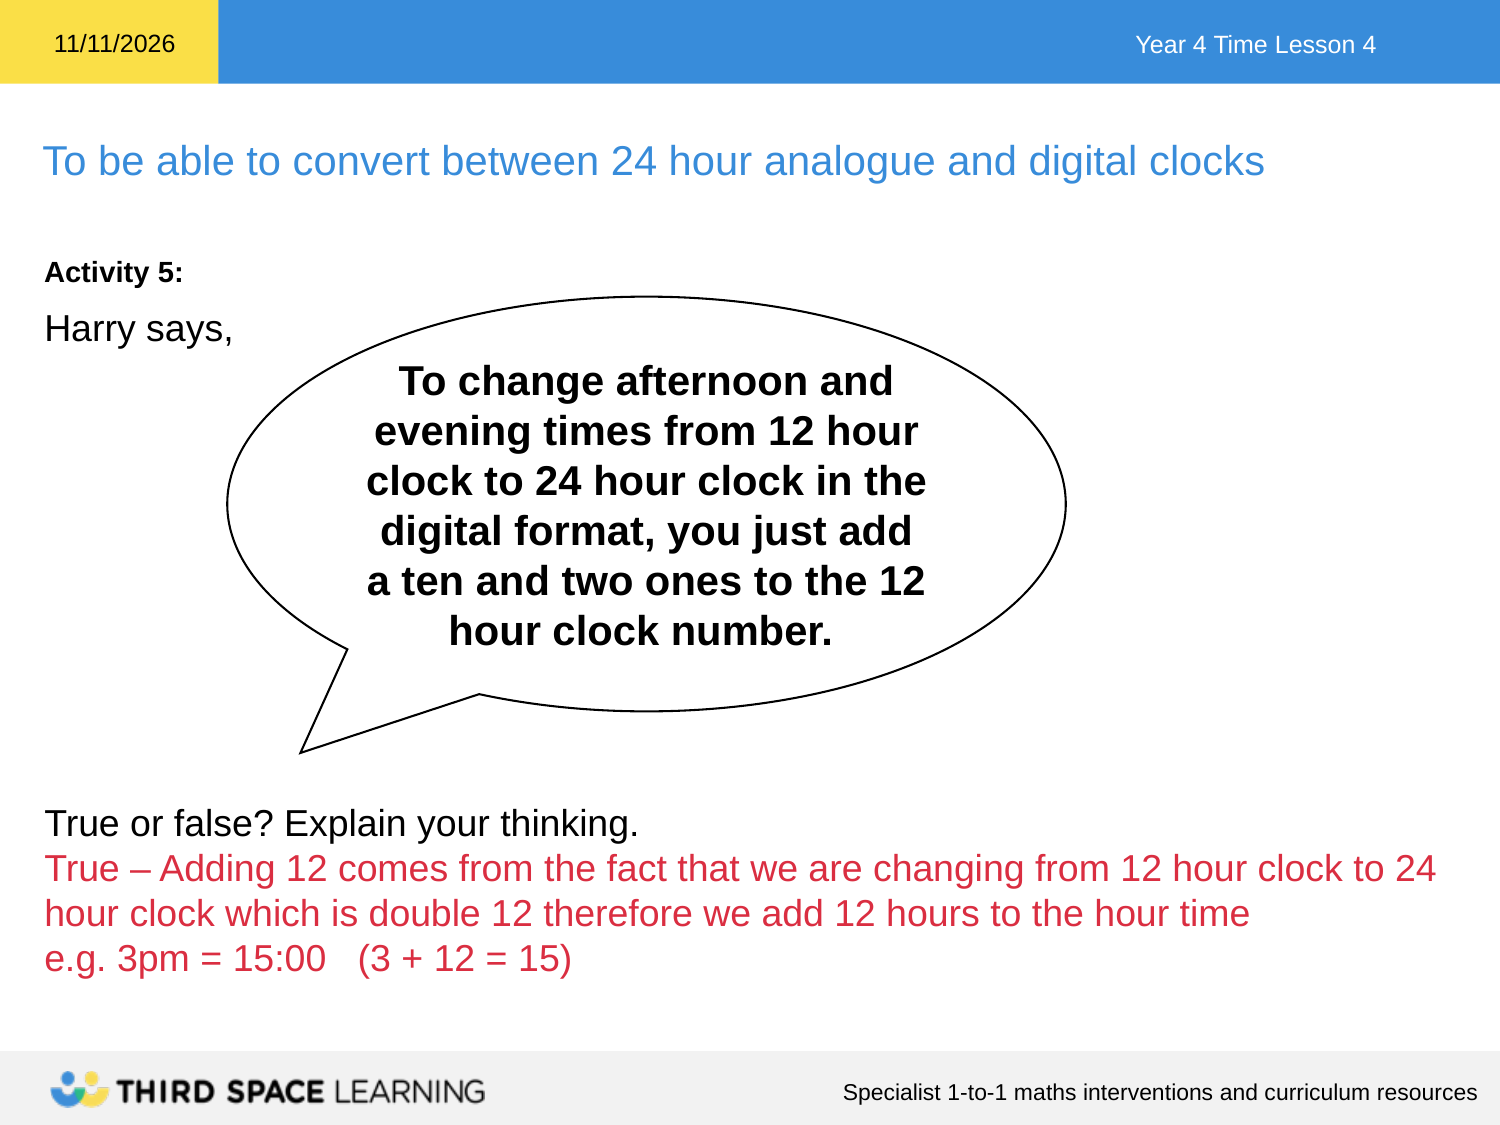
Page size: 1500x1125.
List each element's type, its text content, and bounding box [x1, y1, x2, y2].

text_box Harry says, True or false? Explain your thinking. True – Adding 12 comes from the fact that we are changing from 12 hour clock to 24 hour clock which is double 12 therefore we add 12 hours to the hour time e.g. 3pm = 15:00 (3 + 12 = 15) [29, 296, 1500, 1077]
text_box To change afternoon and evening times from 12 hour clock to 24 hour clock in the digital format, you just add a ten and two ones to the 12 hour clock number. [226, 295, 1067, 755]
text_box Activity 5: [29, 246, 200, 296]
picture [50, 1077, 485, 1108]
